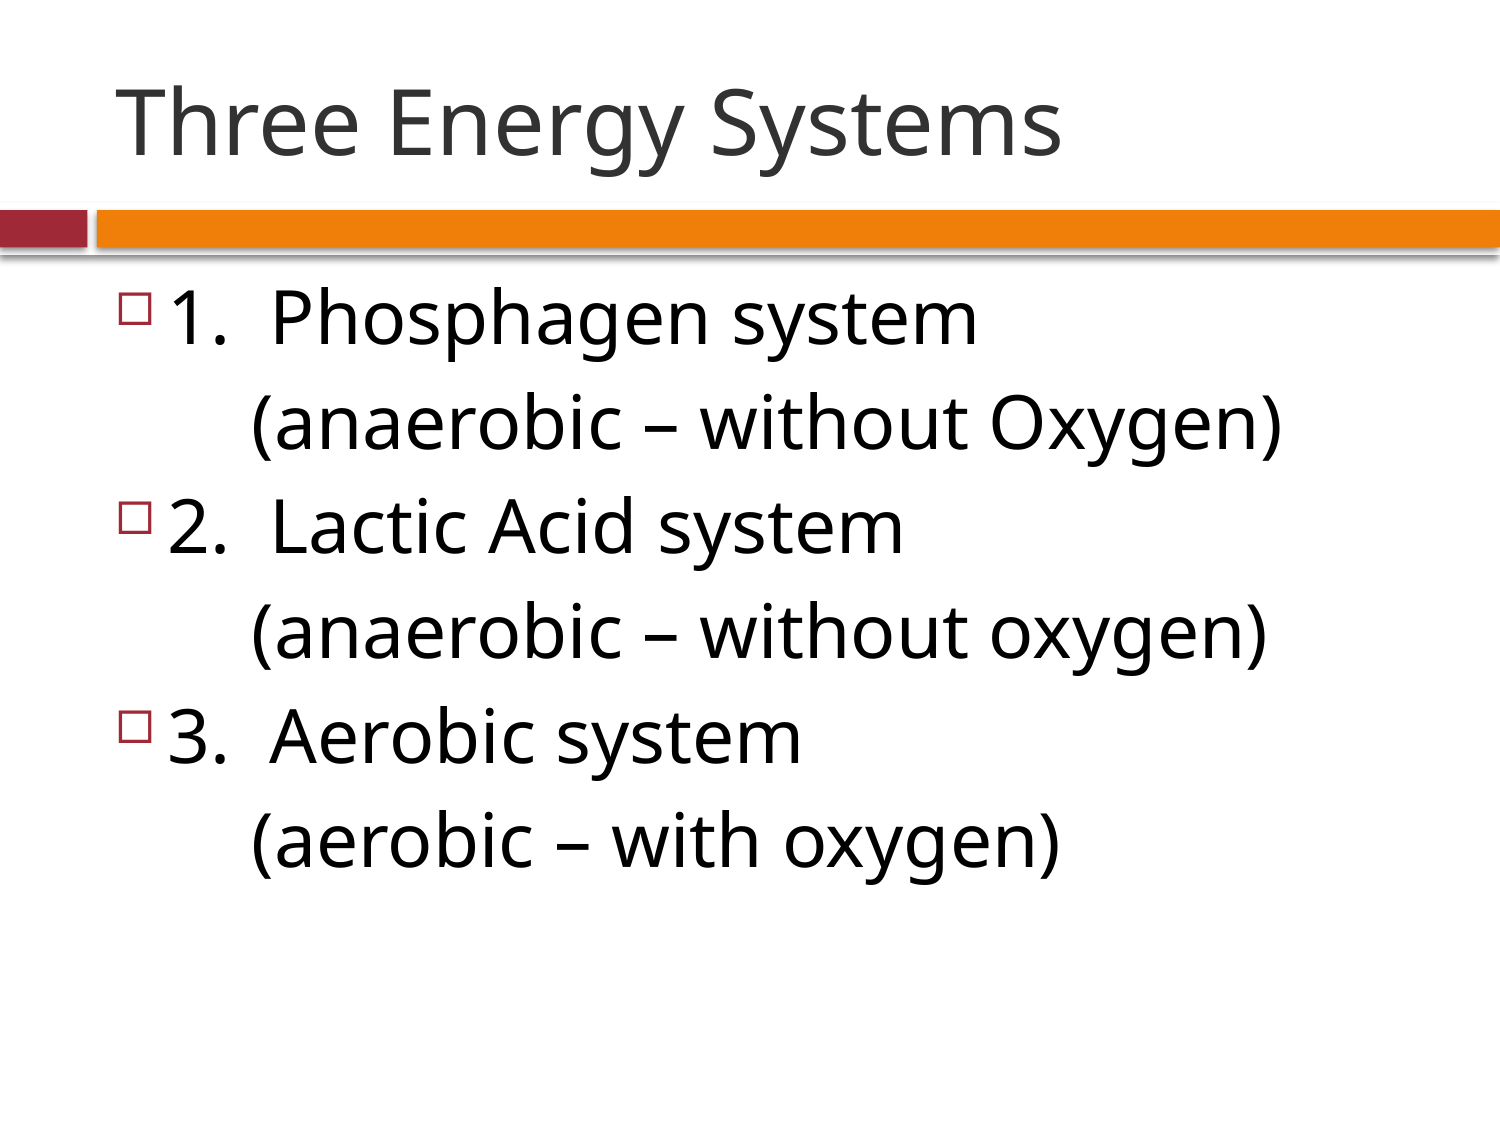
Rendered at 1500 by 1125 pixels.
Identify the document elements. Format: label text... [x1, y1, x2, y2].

list 1. Phosphagen system (anaerobic – without Oxygen) 2. Lactic Acid system (anaerobic – without oxygen) 3. Aerobic system (aerobic – with oxygen) [100, 262, 1438, 1000]
title Three Energy Systems [100, 37, 1438, 200]
